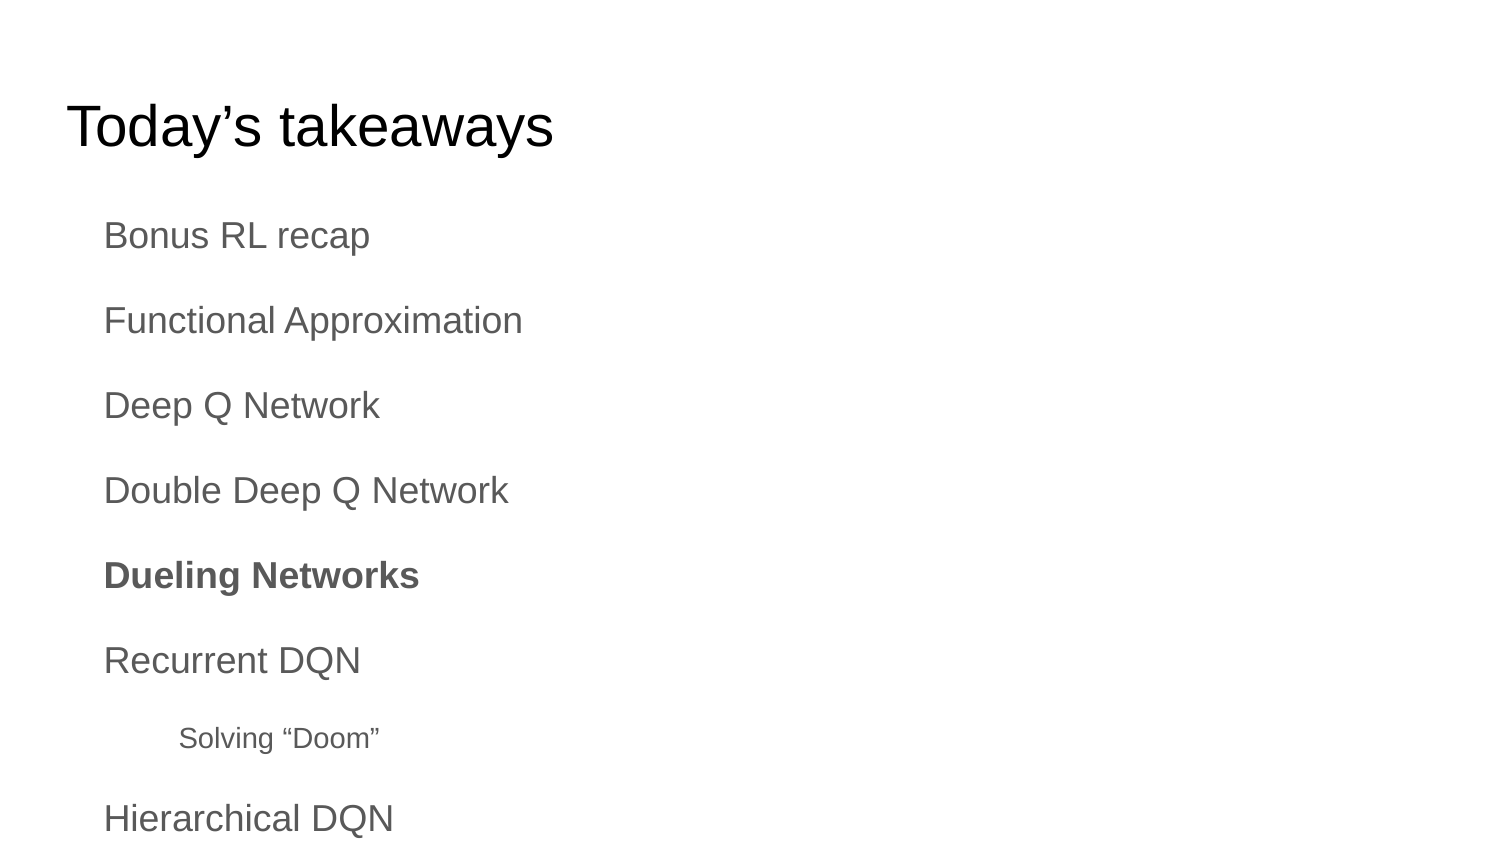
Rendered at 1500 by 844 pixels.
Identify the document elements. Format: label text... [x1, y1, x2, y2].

list Bonus RL recap Functional Approximation Deep Q Network Double Deep Q Network Dueling Networks Recurrent DQN Solving “Doom” Hierarchical DQN [51, 189, 1449, 750]
title Today’s takeaways [51, 72, 1449, 167]
